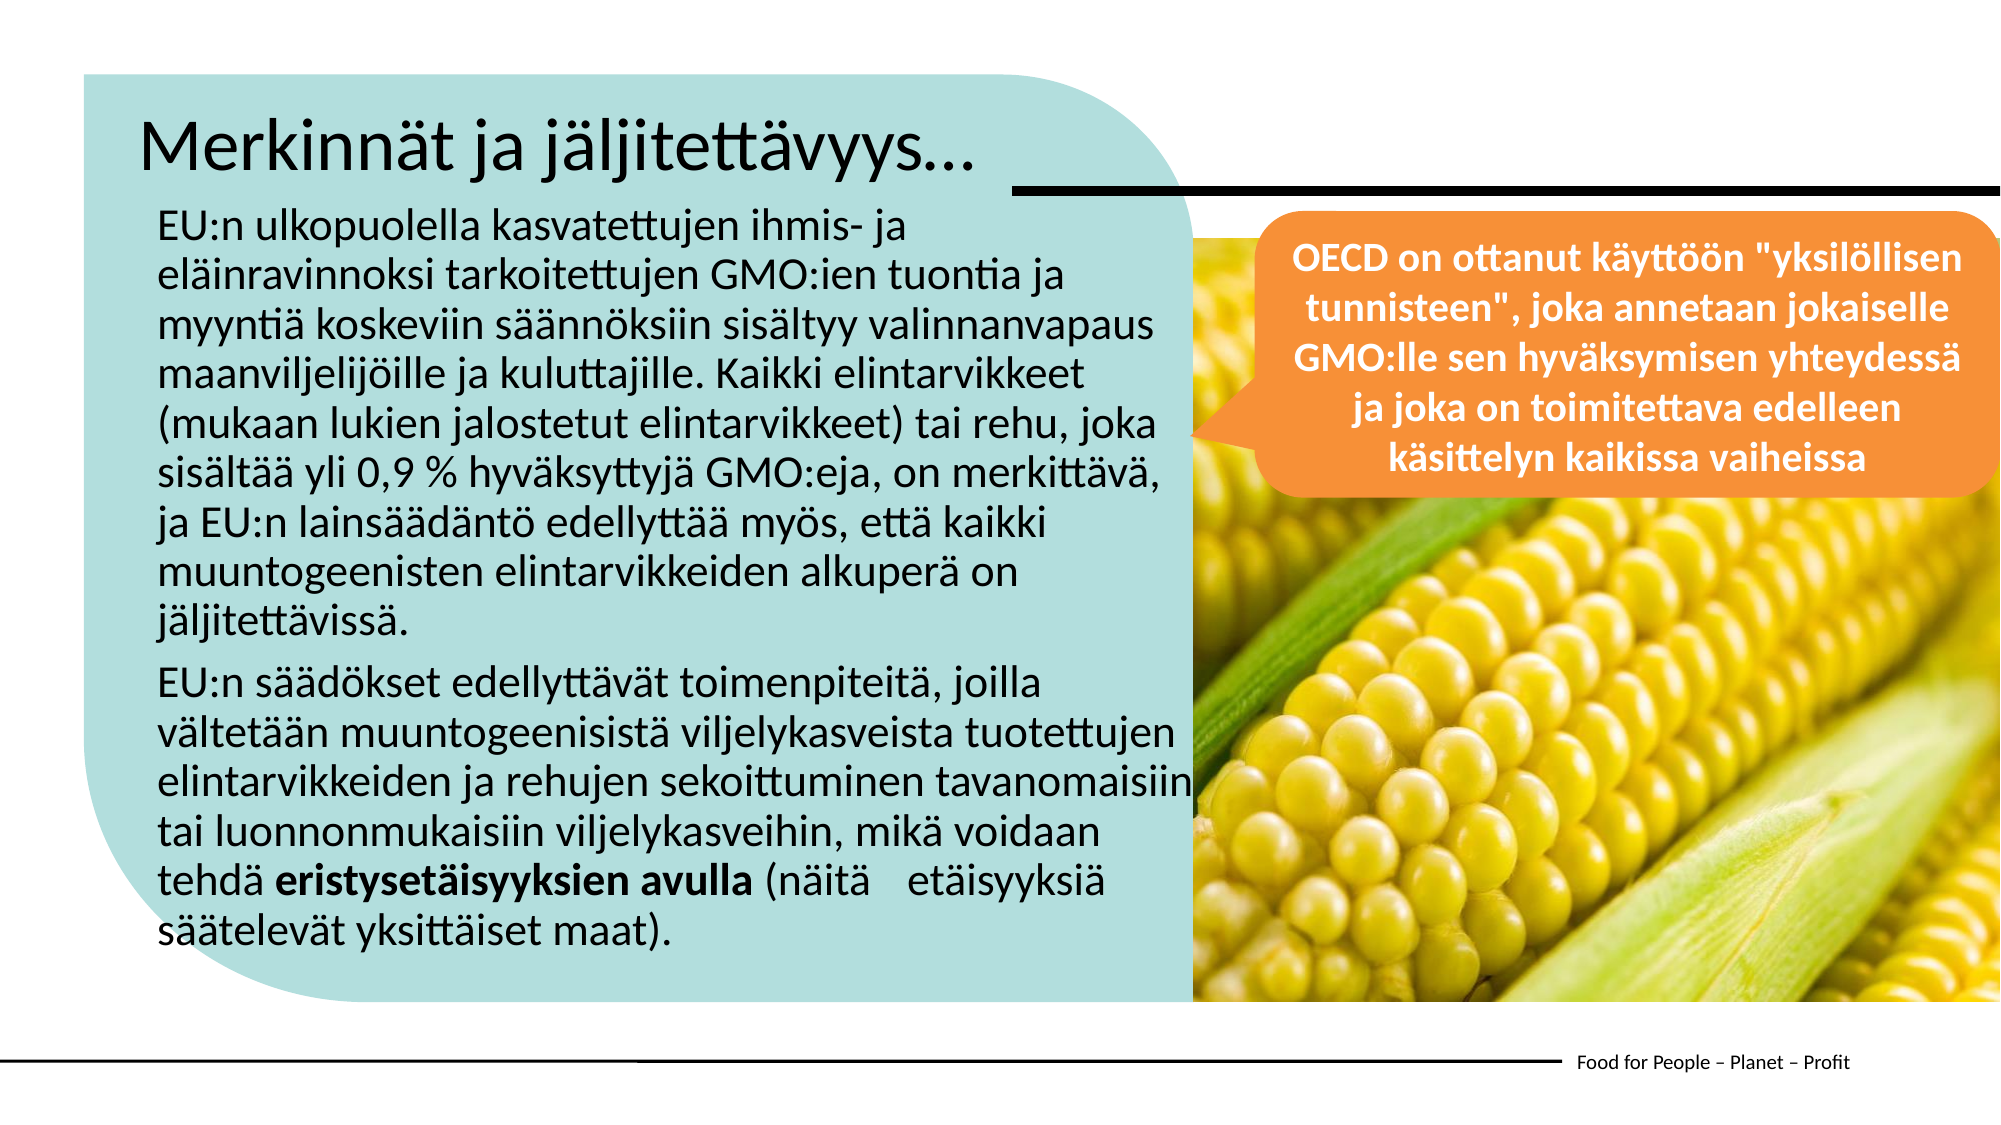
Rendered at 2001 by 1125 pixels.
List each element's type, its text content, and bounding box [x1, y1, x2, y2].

list EU:n ulkopuolella kasvatettujen ihmis- ja eläinravinnoksi tarkoitettujen GMO:ien tuontia ja myyntiä koskeviin säännöksiin sisältyy valinnanvapaus maanviljelijöille ja kuluttajille. Kaikki elintarvikkeet (mukaan lukien jalostetut elintarvikkeet) tai rehu, joka sisältää yli 0,9 % hyväksyttyjä GMO:eja, on merkittävä, ja EU:n lainsäädäntö edellyttää myös, että kaikki muuntogeenisten elintarvikkeiden alkuperä on jäljitettävissä. EU:n säädökset edellyttävät toimenpiteitä, joilla vältetään muuntogeenisistä viljelykasveista tuotettujen elintarvikkeiden ja rehujen sekoittuminen tavanomaisiin tai luonnonmukaisiin viljelykasveihin, mikä voidaan tehdä eristysetäisyyksien avulla (näitä etäisyyksiä säätelevät yksittäiset maat). [142, 193, 1209, 765]
list Merkinnät ja jäljitettävyys… [123, 98, 1125, 224]
picture [1193, 238, 2000, 1003]
text_box OECD on ottanut käyttöön "yksilöllisen tunnisteen", joka annetaan jokaiselle GMO:lle sen hyväksymisen yhteydessä ja joka on toimitettava edelleen käsittelyn kaikissa vaiheissa [1259, 210, 1996, 238]
